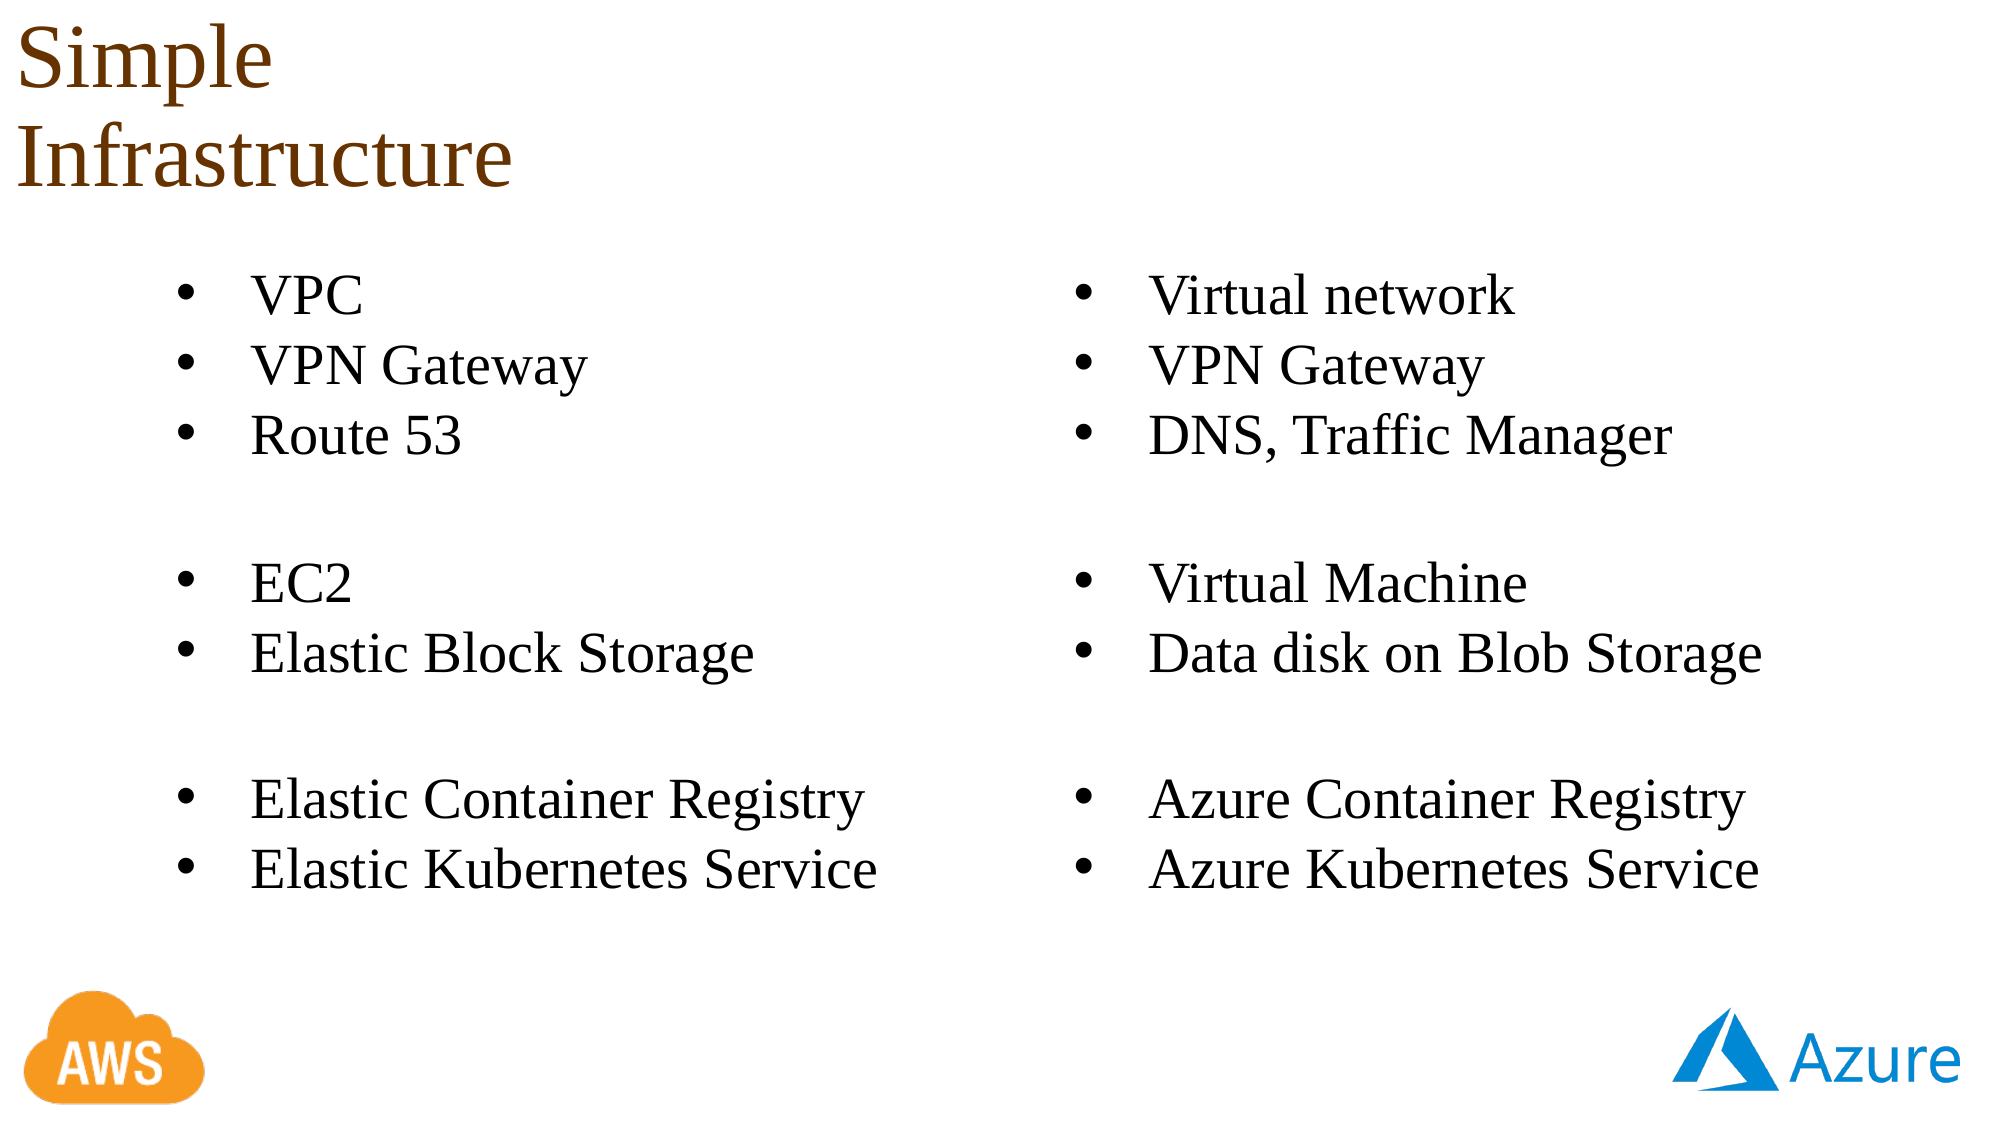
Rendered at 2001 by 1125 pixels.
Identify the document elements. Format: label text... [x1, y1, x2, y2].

text_box Simple Infrastructure [0, 0, 544, 215]
text_box Elastic Container Registry Elastic Kubernetes Service [161, 752, 952, 908]
text_box Virtual Machine Data disk on Blob Storage [1058, 536, 1793, 692]
text_box VPC VPN Gateway Route 53 [161, 249, 794, 474]
picture [1671, 1007, 1960, 1092]
picture [16, 989, 209, 1109]
text_box Virtual network VPN Gateway DNS, Traffic Manager [1058, 249, 1730, 474]
text_box EC2 Elastic Block Storage [161, 536, 794, 691]
text_box Azure Container Registry Azure Kubernetes Service [1058, 752, 1835, 908]
